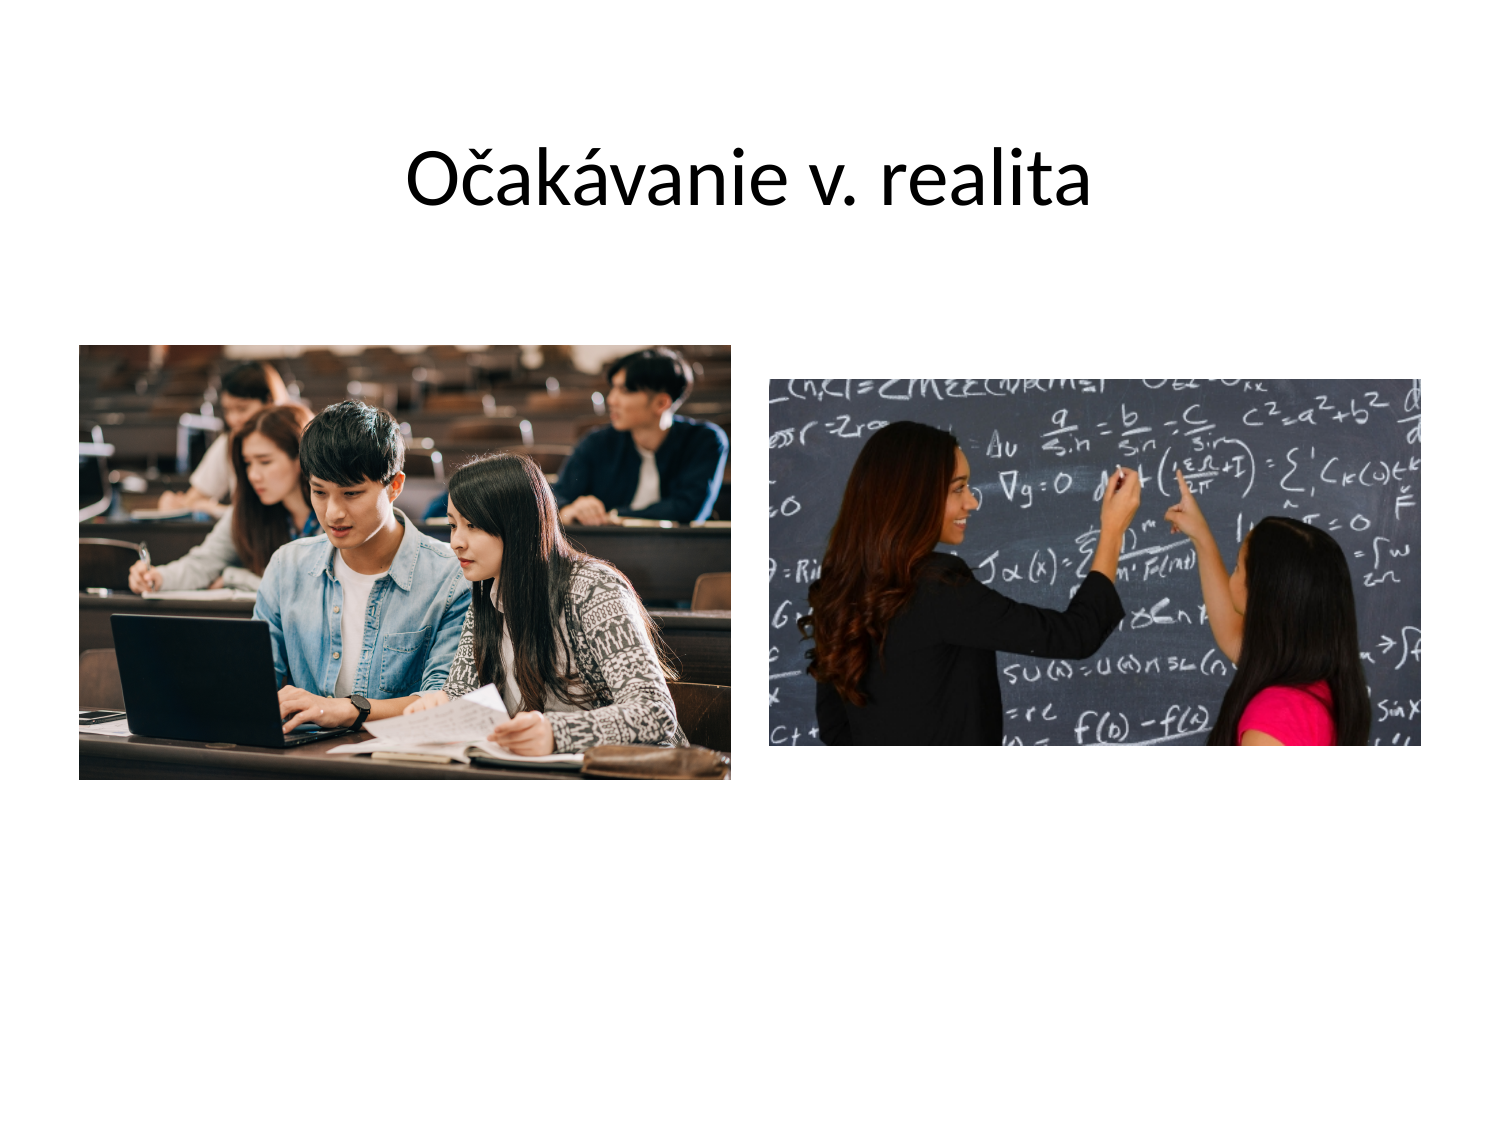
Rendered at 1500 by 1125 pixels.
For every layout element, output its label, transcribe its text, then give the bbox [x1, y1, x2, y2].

picture [79, 345, 731, 780]
picture [769, 379, 1421, 746]
text_box Očakávanie v. realita [390, 114, 1110, 230]
